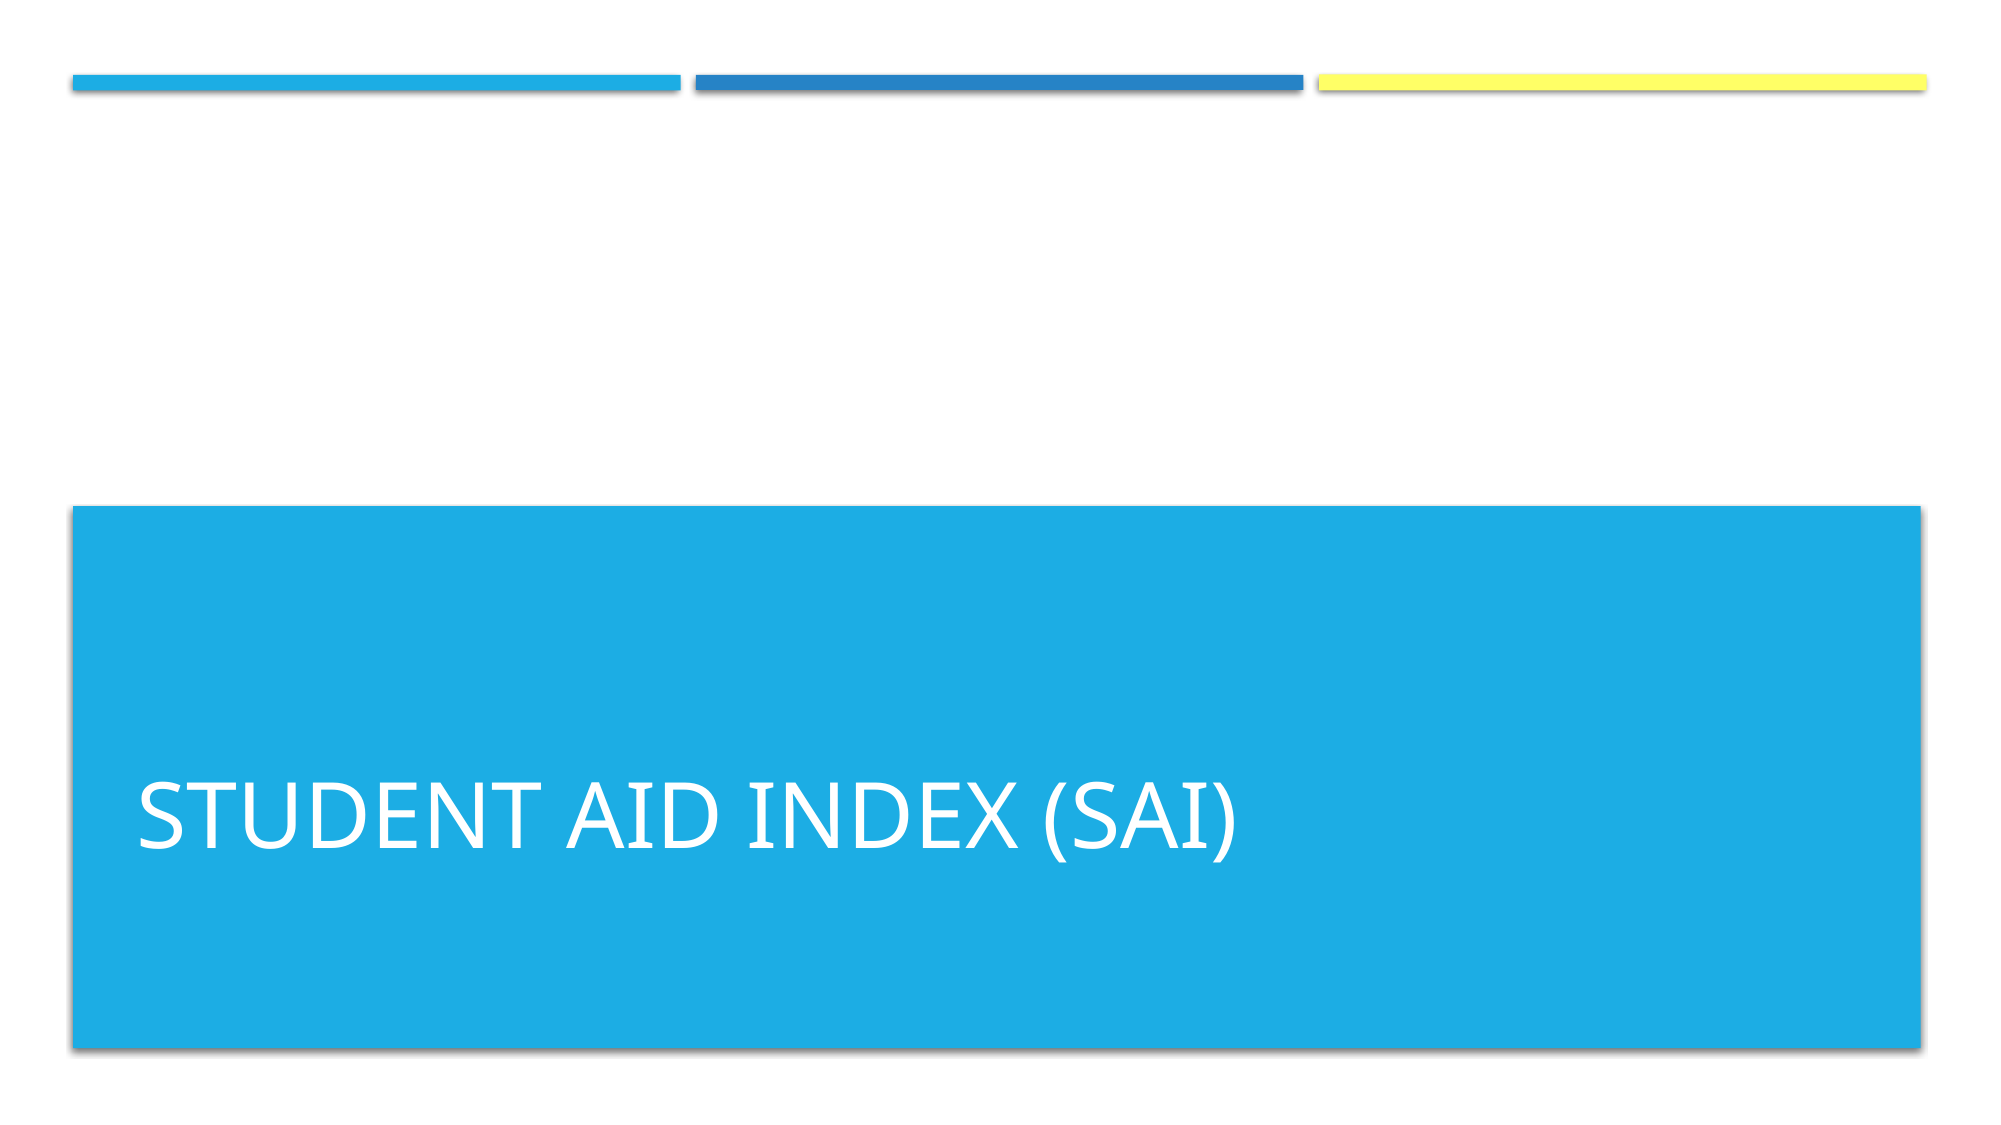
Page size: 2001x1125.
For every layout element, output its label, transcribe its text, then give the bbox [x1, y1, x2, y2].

title Student Aid index (SAI) [116, 645, 1833, 888]
